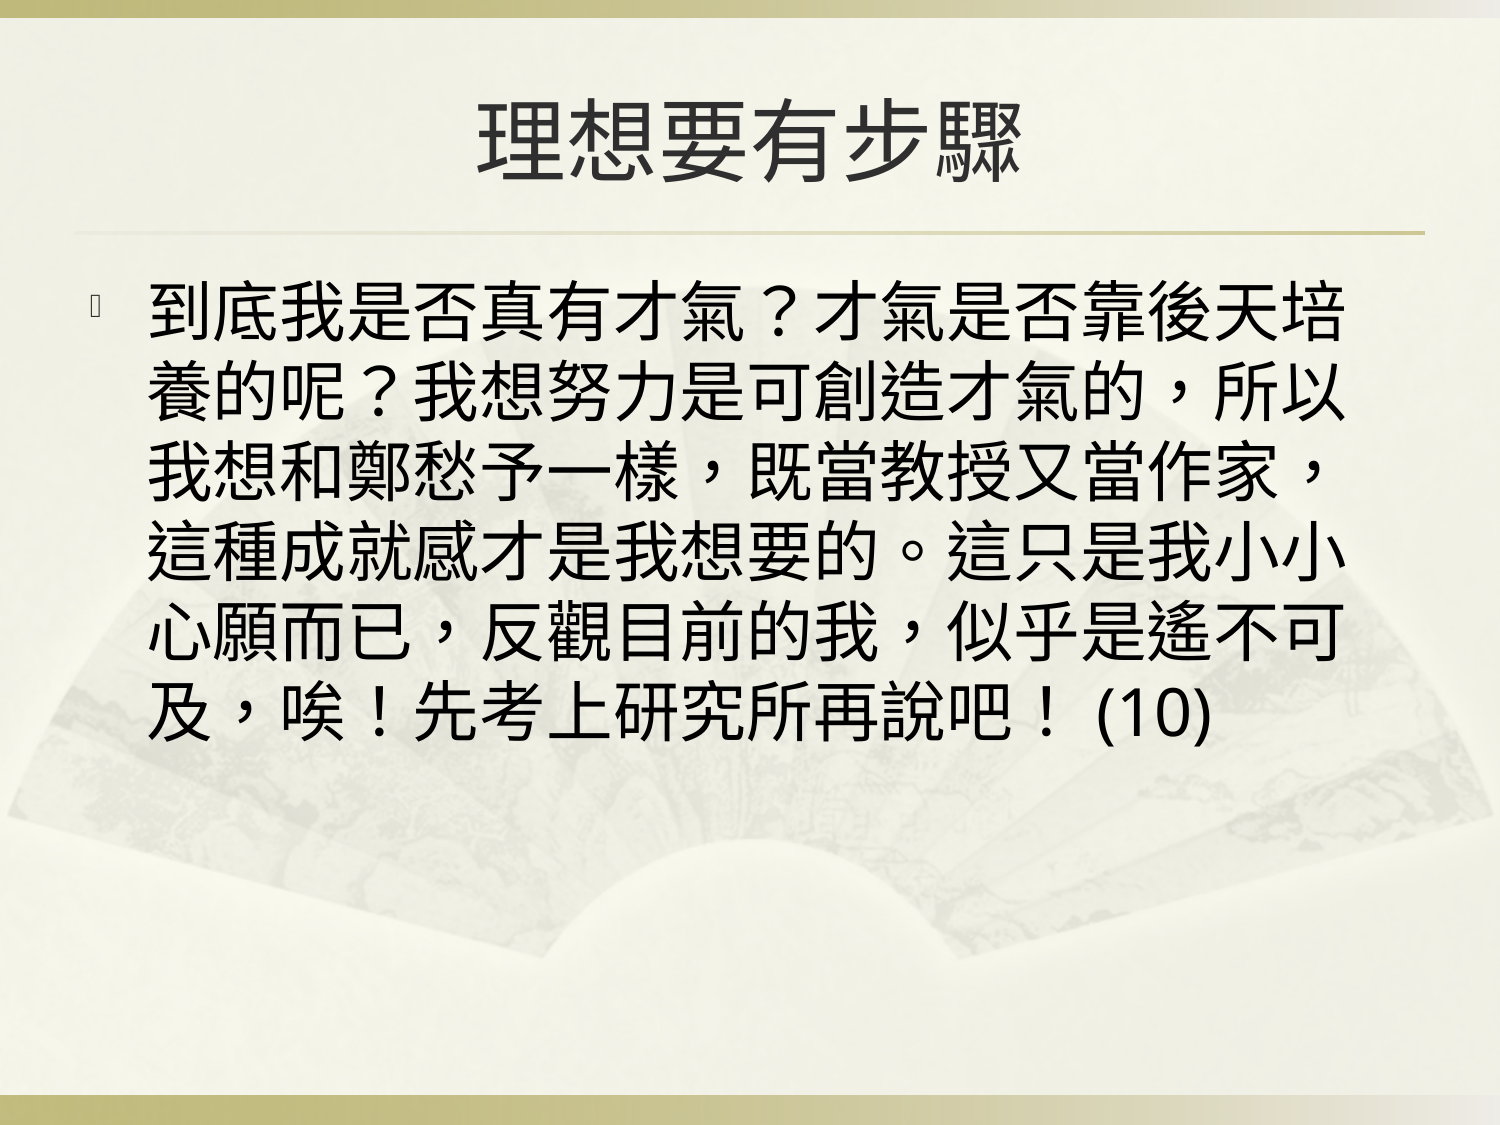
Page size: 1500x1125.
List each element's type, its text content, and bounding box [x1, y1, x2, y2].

title 理想要有步驟 [75, 45, 1425, 233]
list 到底我是否真有才氣？才氣是否靠後天培養的呢？我想努力是可創造才氣的，所以我想和鄭愁予一樣，既當教授又當作家，這種成就感才是我想要的。這只是我小小心願而已，反觀目前的我，似乎是遙不可及，唉！先考上研究所再說吧！(10) [75, 262, 1425, 1032]
